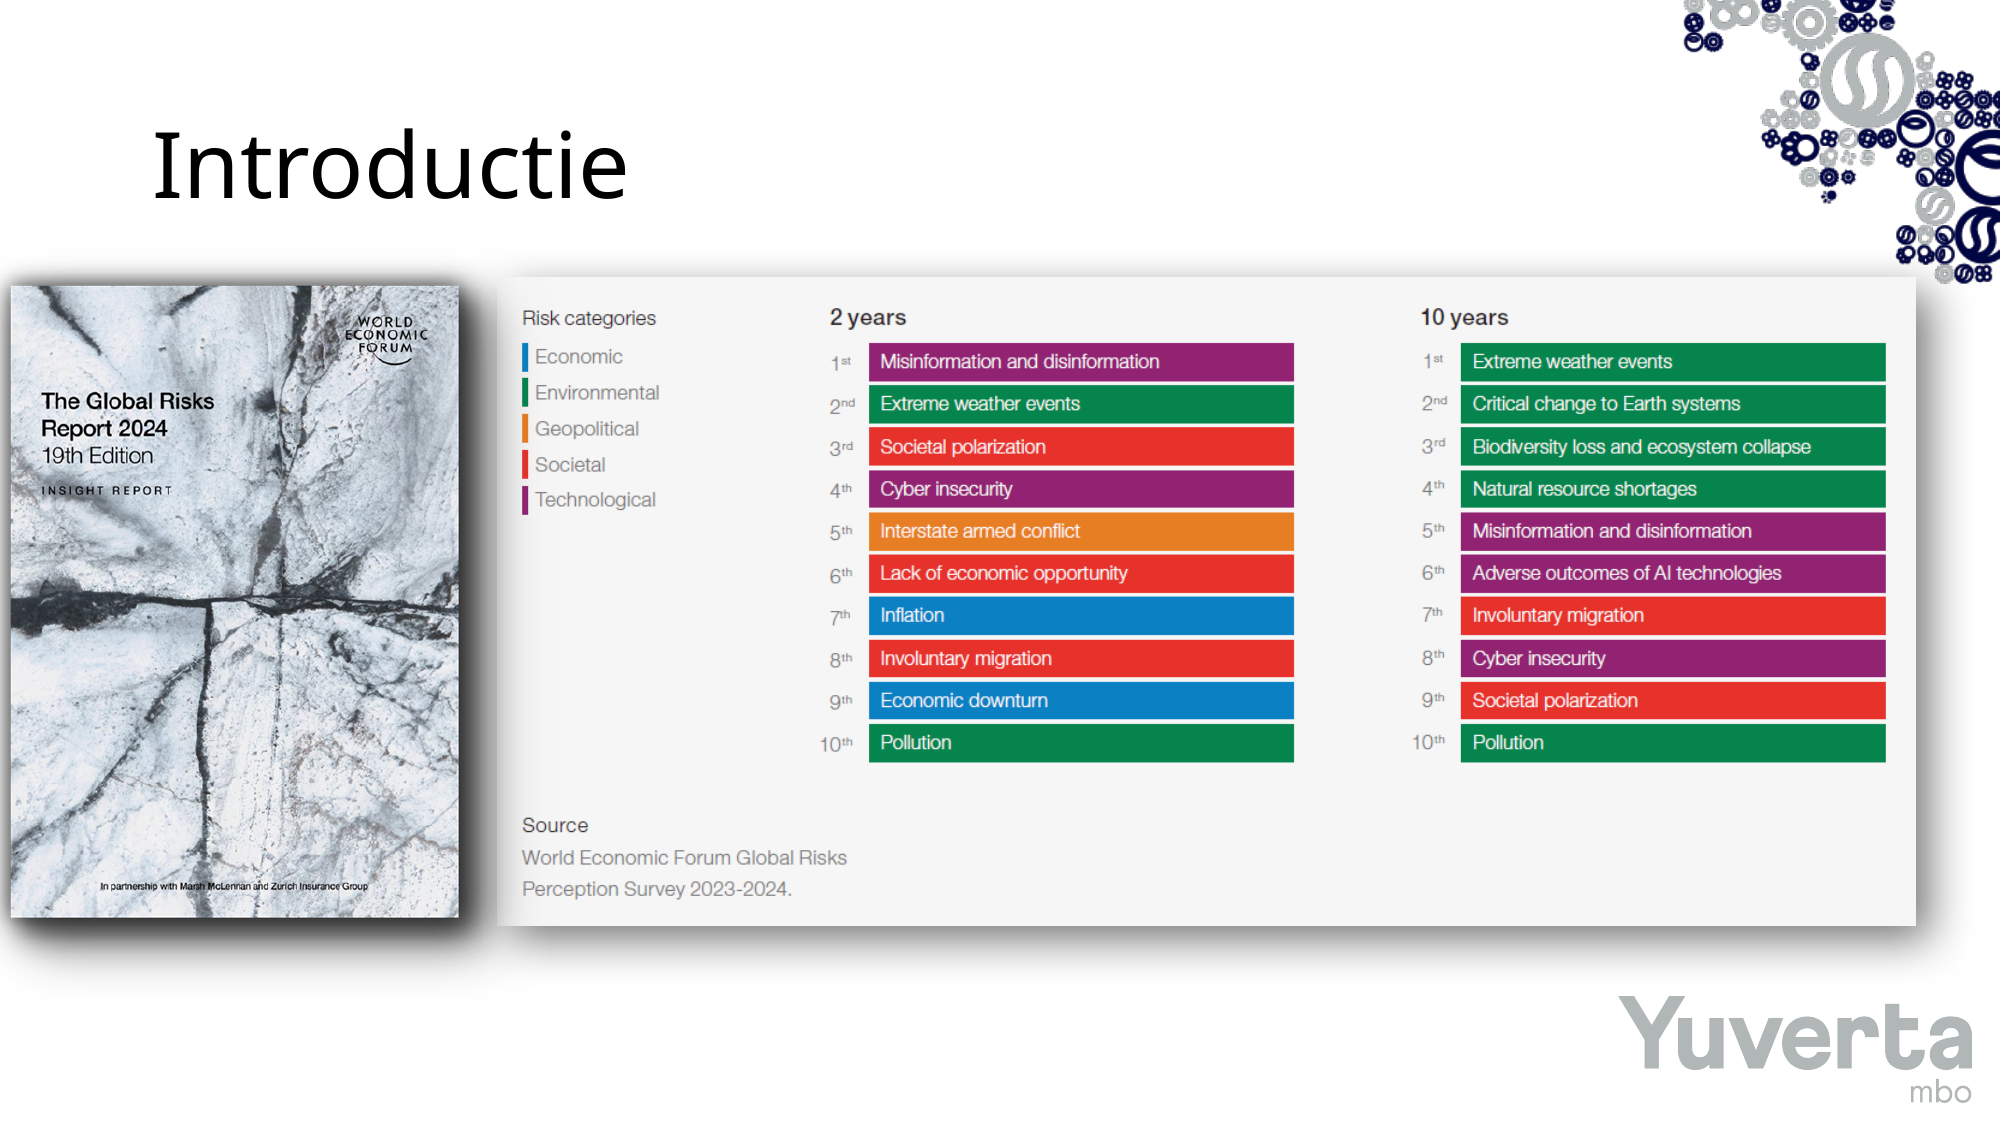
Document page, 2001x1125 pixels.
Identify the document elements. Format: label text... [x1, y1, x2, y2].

title Introductie [137, 59, 1863, 259]
picture [0, 0, 2000, 1125]
